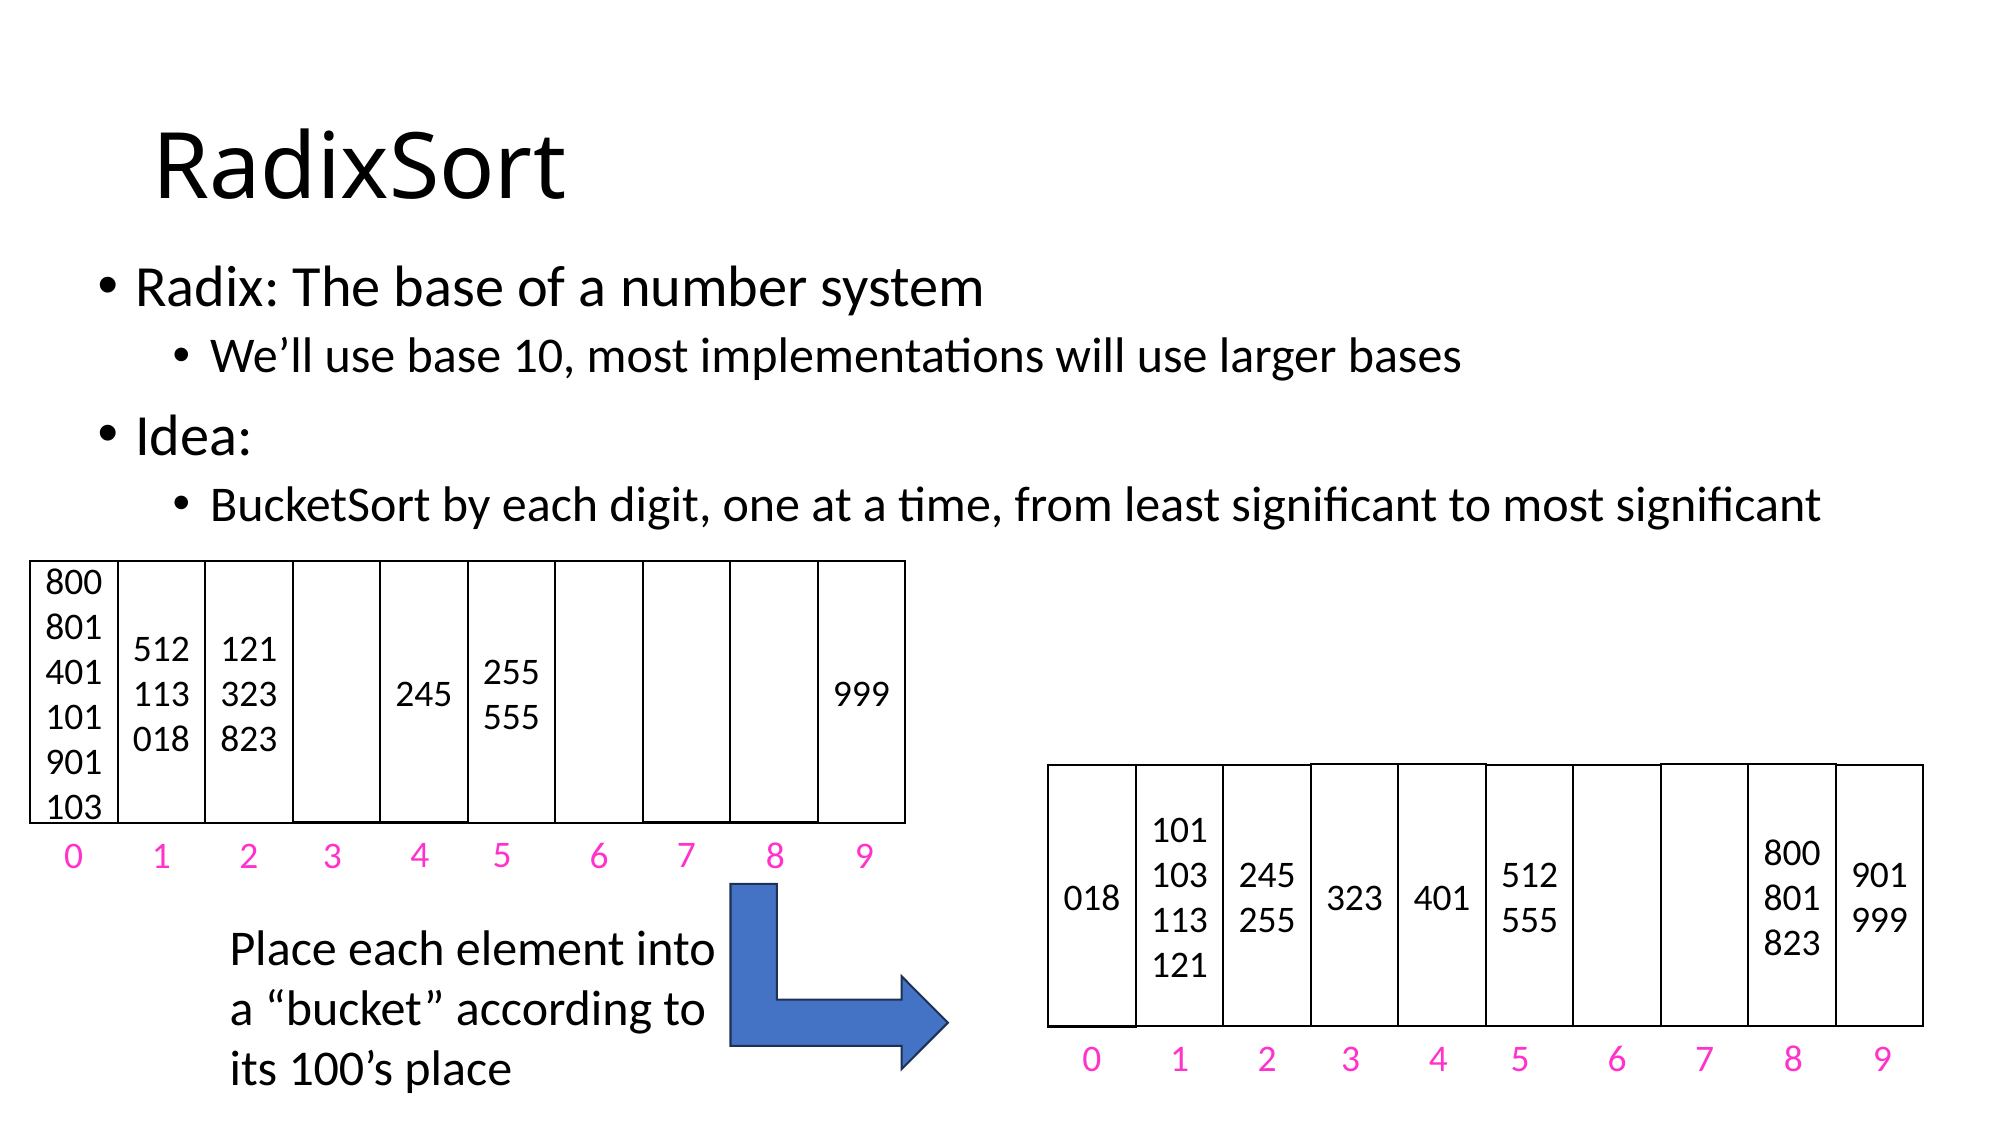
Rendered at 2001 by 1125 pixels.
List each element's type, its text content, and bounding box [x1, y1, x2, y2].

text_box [1048, 764, 1924, 1088]
text_box Place each element into a “bucket” according to its 100’s place [214, 907, 738, 1103]
text_box [729, 884, 950, 1072]
list Radix: The base of a number system We’ll use base 10, most implementations will use larger bases Idea: BucketSort by each digit, one at a time, from least significant to most significant [82, 248, 1997, 963]
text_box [30, 560, 906, 884]
title RadixSort [137, 59, 1863, 248]
